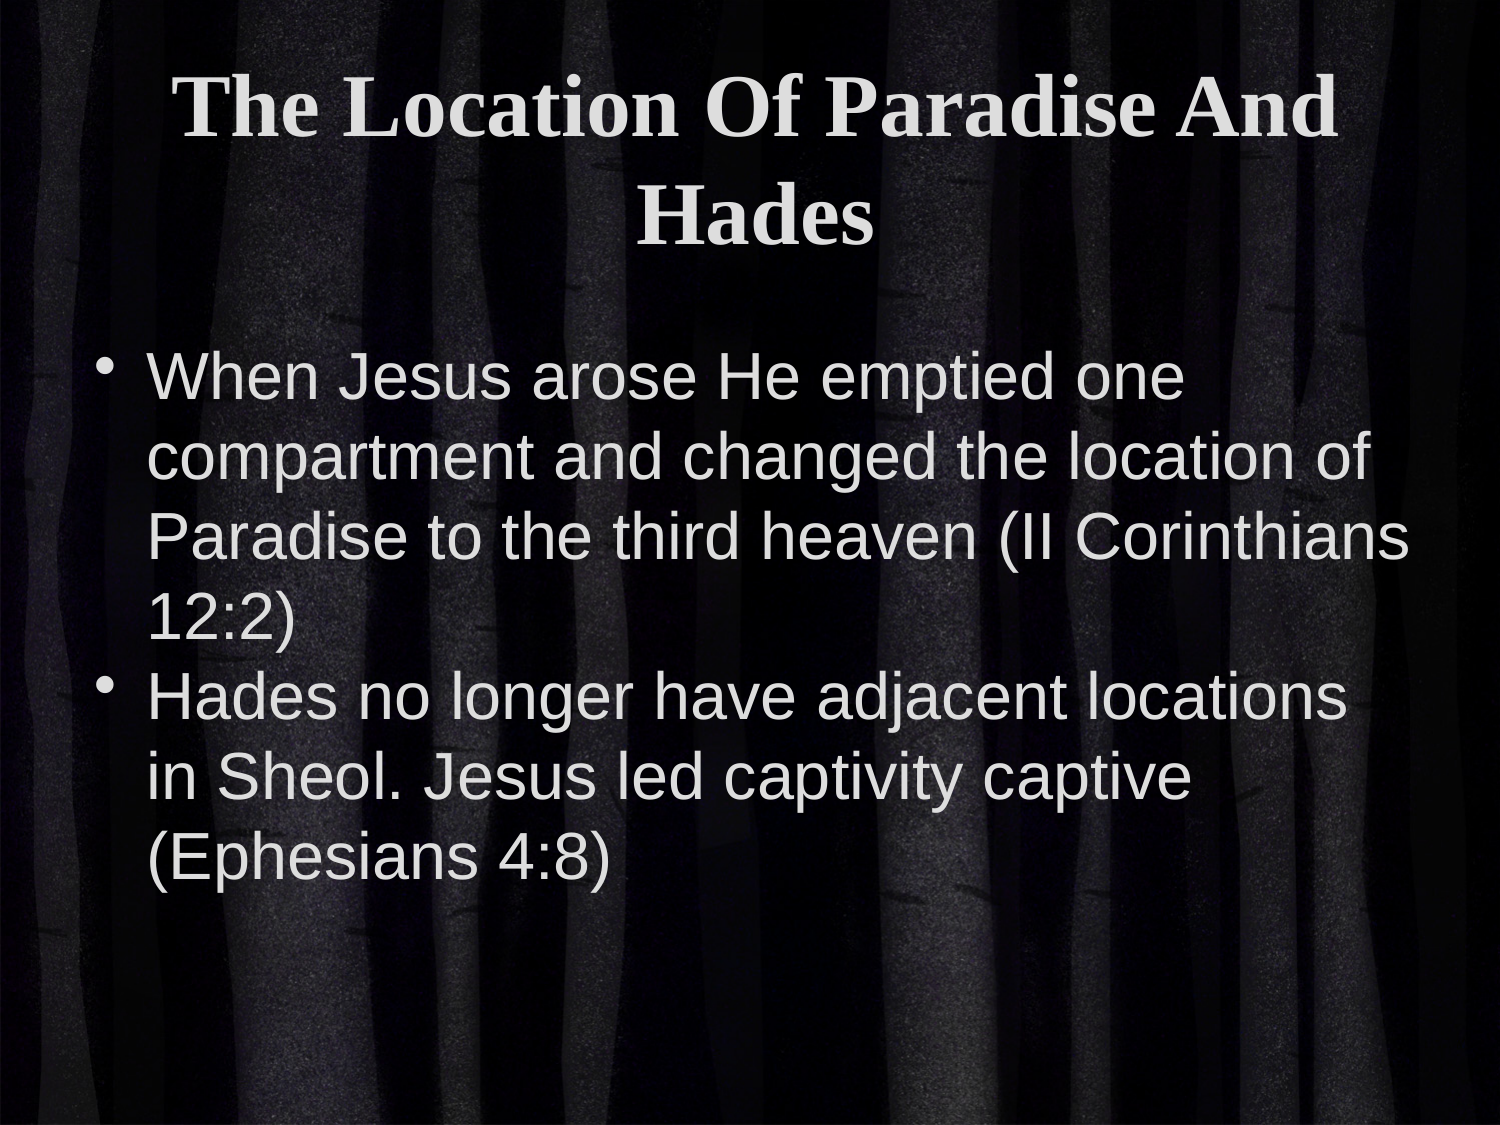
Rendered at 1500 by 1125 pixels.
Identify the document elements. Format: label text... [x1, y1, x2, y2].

list When Jesus arose He emptied one compartment and changed the location of Paradise to the third heaven (II Corinthians 12:2) Hades no longer have adjacent locations in Sheol. Jesus led captivity captive (Ephesians 4:8) [85, 270, 1426, 1045]
text_box The Location Of Paradise And Hades [85, 39, 1426, 270]
picture [0, 0, 1500, 1125]
